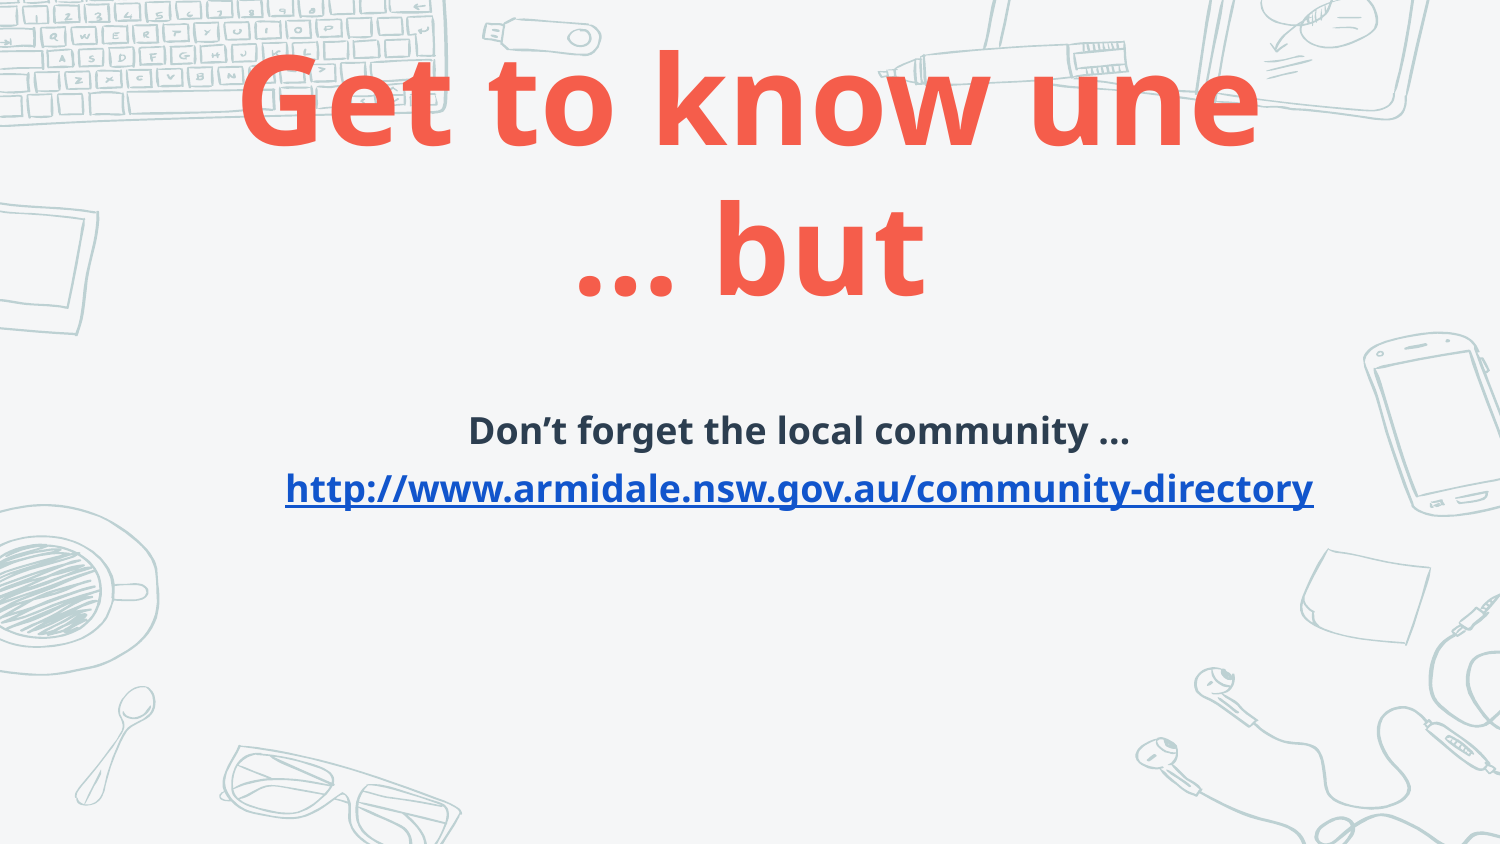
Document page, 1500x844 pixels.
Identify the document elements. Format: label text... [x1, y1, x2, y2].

title Get to know une … but [185, 239, 1315, 334]
list Don’t forget the local community … http://www.armidale.nsw.gov.au/community-directory [160, 334, 1439, 756]
